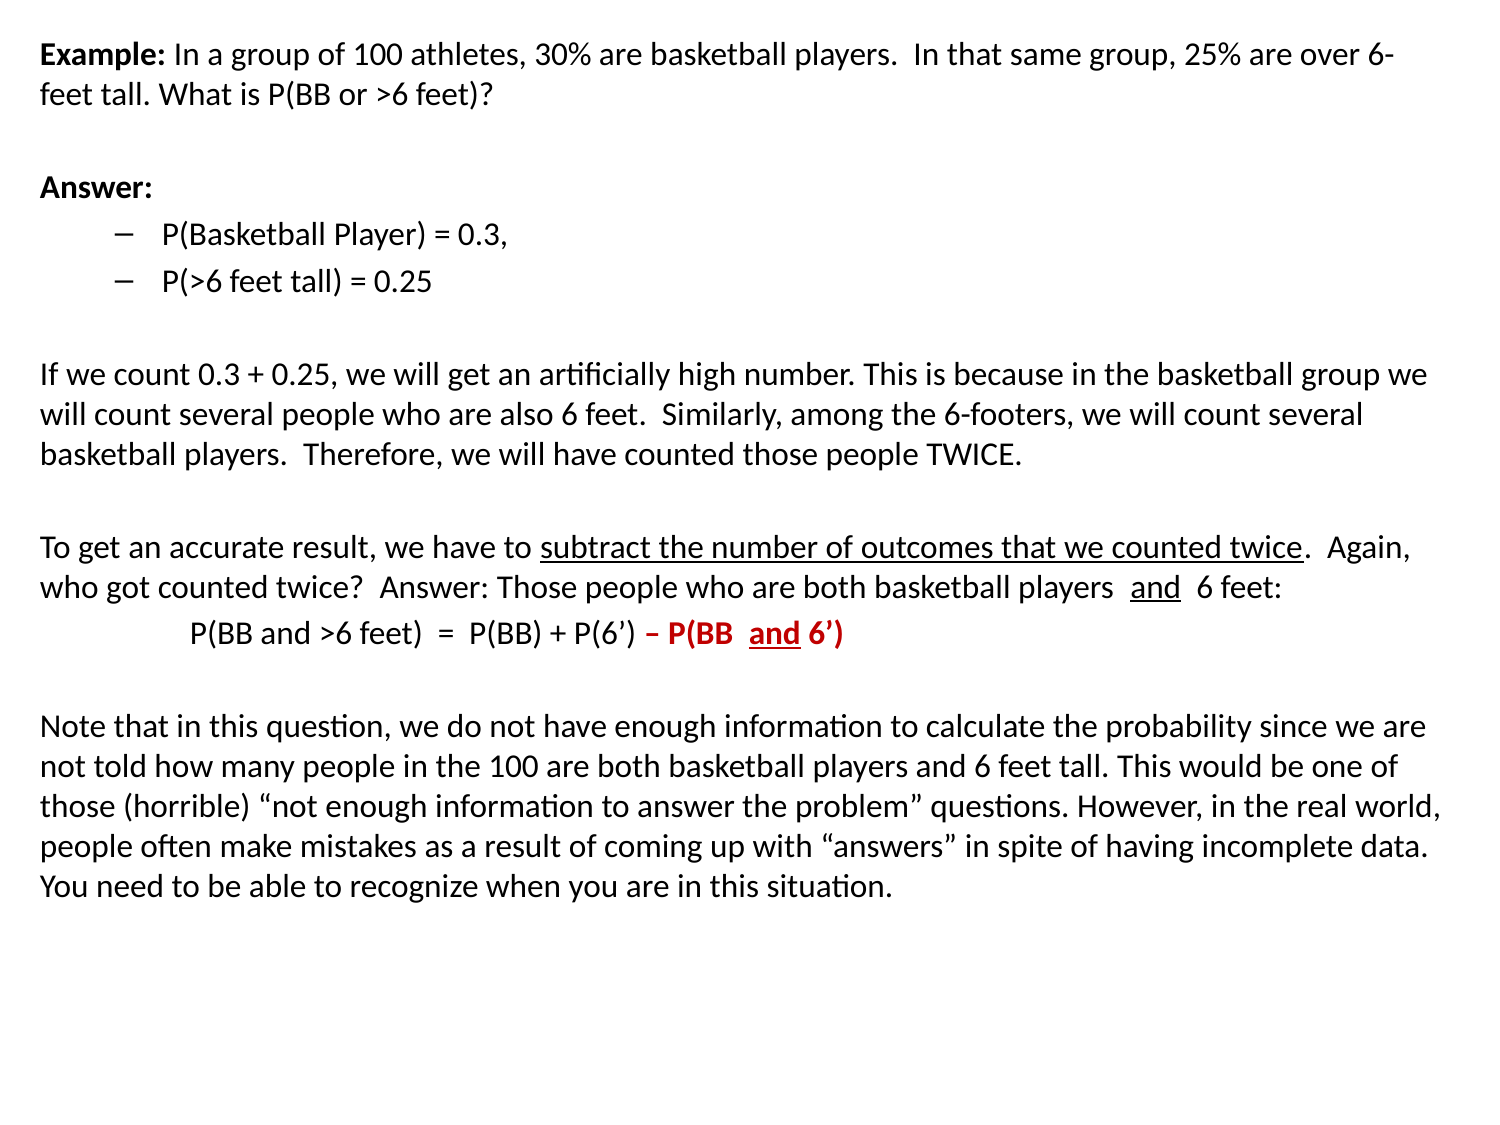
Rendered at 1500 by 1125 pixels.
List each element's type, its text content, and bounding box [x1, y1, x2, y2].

list Example: In a group of 100 athletes, 30% are basketball players. In that same group, 25% are over 6-feet tall. What is P(BB or >6 feet)? Answer: P(Basketball Player) = 0.3, P(>6 feet tall) = 0.25 If we count 0.3 + 0.25, we will get an artificially high number. This is because in the basketball group we will count several people who are also 6 feet. Similarly, among the 6-footers, we will count several basketball players. Therefore, we will have counted those people TWICE. To get an accurate result, we have to subtract the number of outcomes that we counted twice. Again, who got counted twice? Answer: Those people who are both basketball players and 6 feet: P(BB and >6 feet) = P(BB) + P(6’) – P(BB and 6’) Note that in this question, we do not have enough information to calculate the probability since we are not told how many people in the 100 are both basketball players and 6 feet tall. This would be one of those (horrible) “not enough information to answer the problem” questions. However, in the real world, people often make mistakes as a result of coming up with “answers” in spite of having incomplete data. You need to be able to recognize when you are in this situation. [24, 24, 1463, 963]
